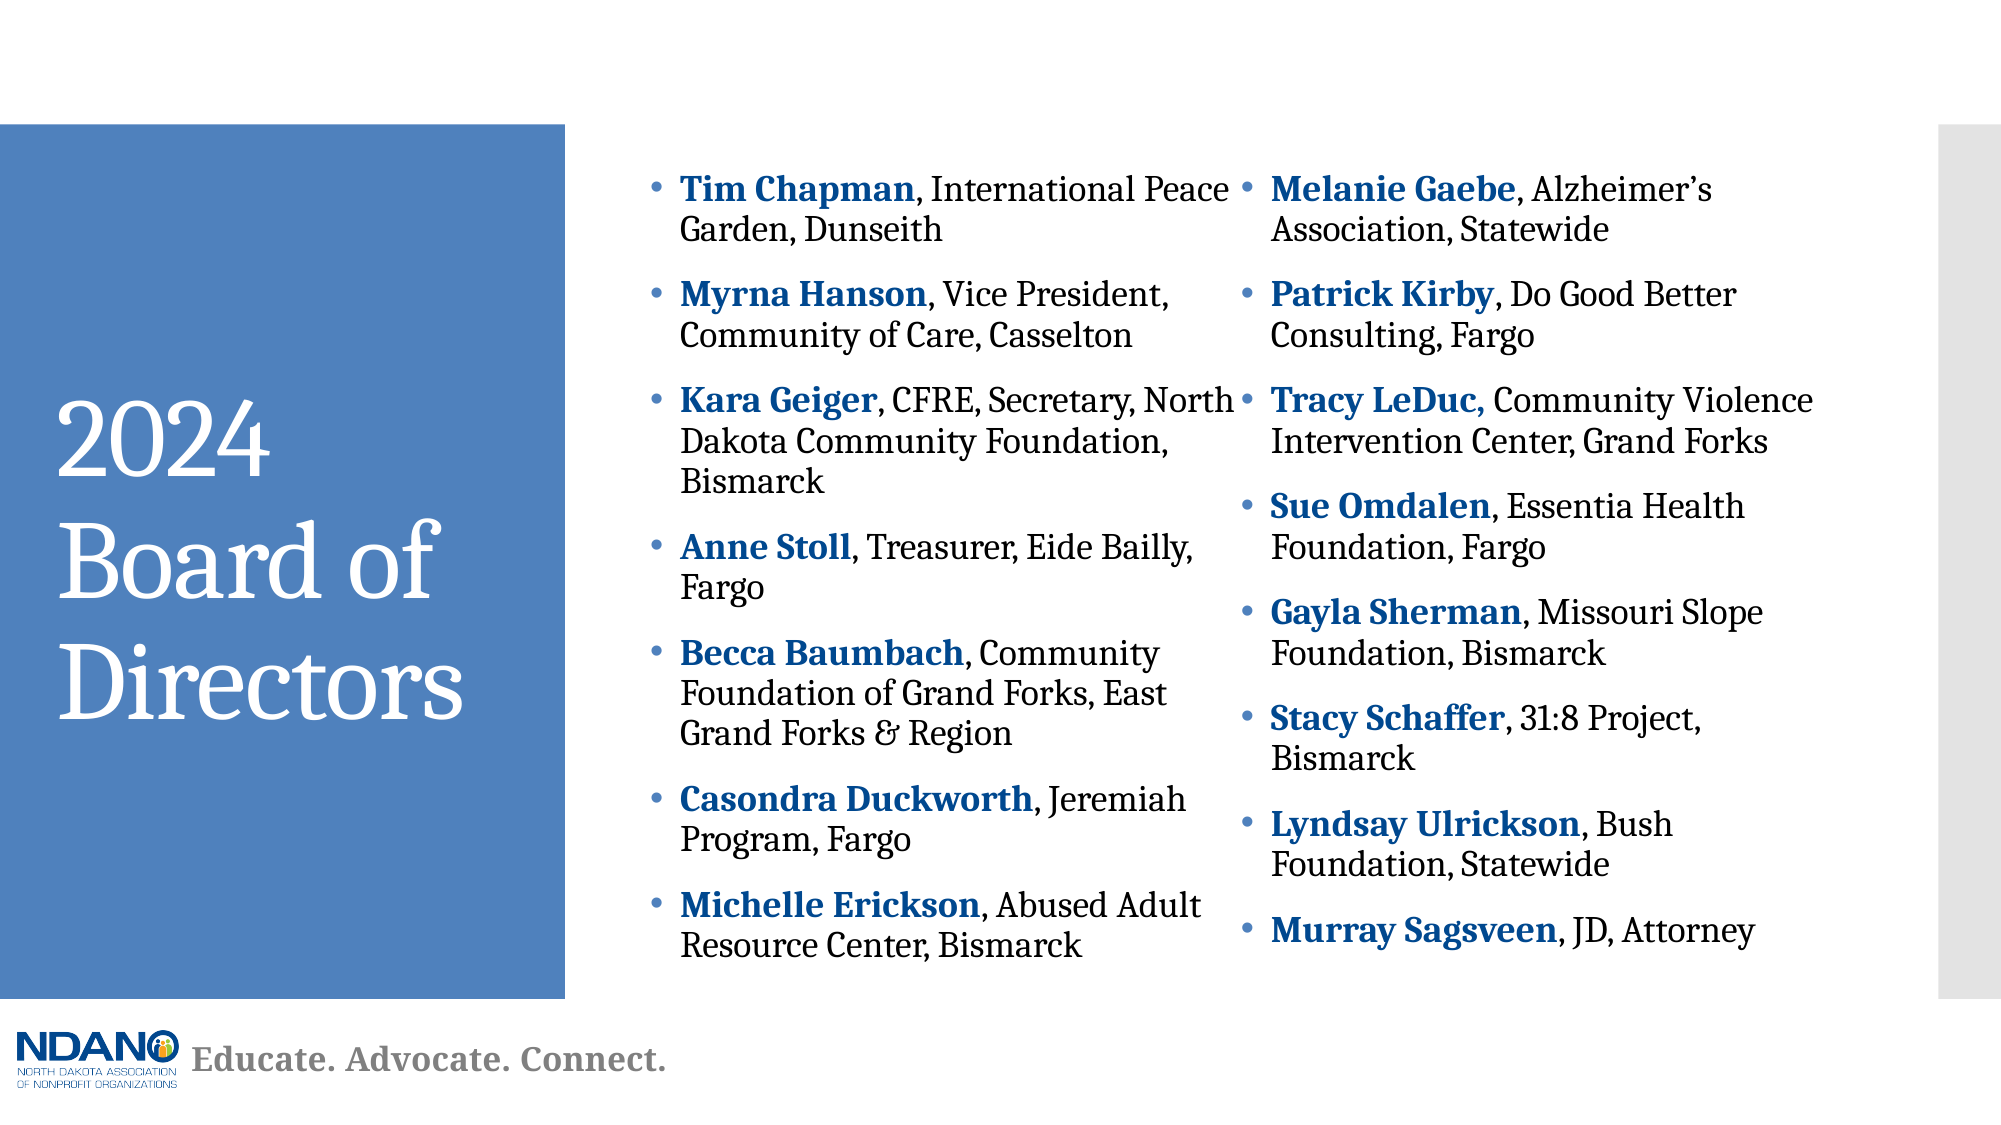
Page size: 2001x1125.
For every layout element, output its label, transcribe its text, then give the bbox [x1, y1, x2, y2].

list Tim Chapman, International Peace Garden, Dunseith Myrna Hanson, Vice President, Community of Care, Casselton Kara Geiger, CFRE, Secretary, North Dakota Community Foundation, Bismarck Anne Stoll, Treasurer, Eide Bailly, Fargo Becca Baumbach, Community Foundation of Grand Forks, East Grand Forks & Region Casondra Duckworth, Jeremiah Program, Fargo Michelle Erickson, Abused Adult Resource Center, Bismarck Melanie Gaebe, Alzheimer’s Association, Statewide Patrick Kirby, Do Good Better Consulting, Fargo Tracy LeDuc, Community Violence Intervention Center, Grand Forks Sue Omdalen, Essentia Health Foundation, Fargo Gayla Sherman, Missouri Slope Foundation, Bismarck Stacy Schaffer, 31:8 Project, Bismarck Lyndsay Ulrickson, Bush Foundation, Statewide Murray Sagsveen, JD, Attorney [635, 156, 1847, 978]
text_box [16, 1030, 654, 1088]
title 2024 Board of Directors [41, 184, 525, 940]
